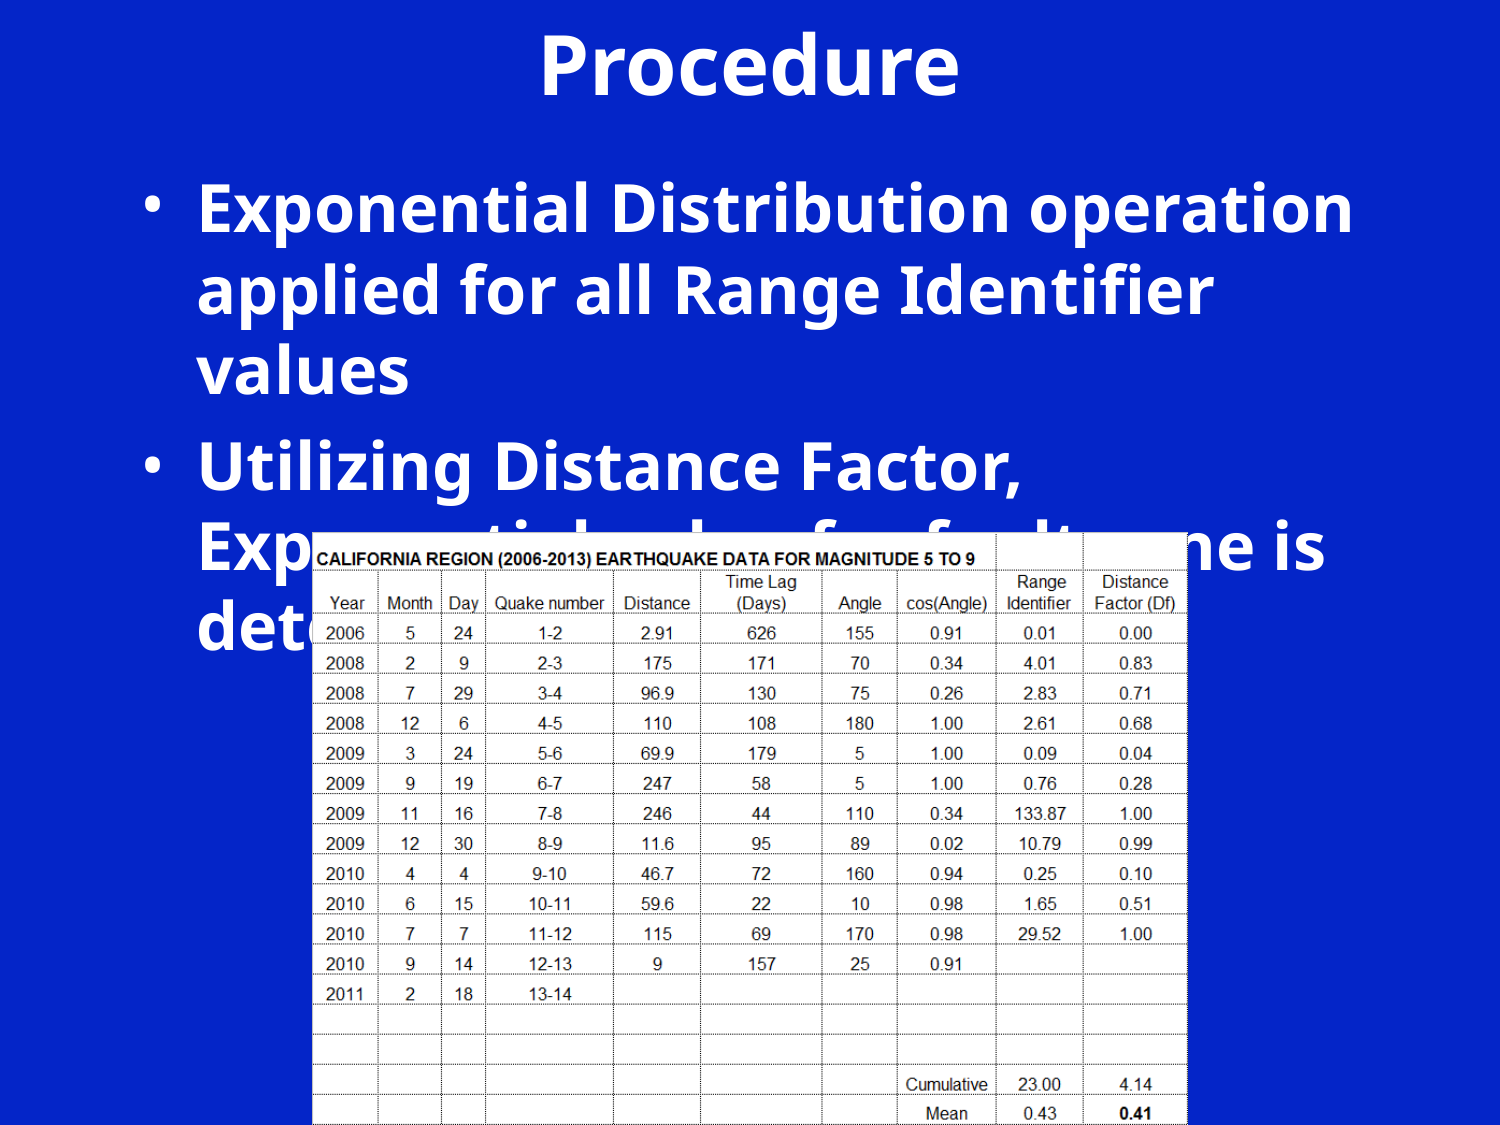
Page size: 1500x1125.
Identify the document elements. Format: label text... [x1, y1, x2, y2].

title Procedure [112, 0, 1388, 126]
list Exponential Distribution operation applied for all Range Identifier values Utilizing Distance Factor, Exponential value for fault zone is determined [124, 149, 1401, 1001]
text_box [312, 532, 1188, 1125]
